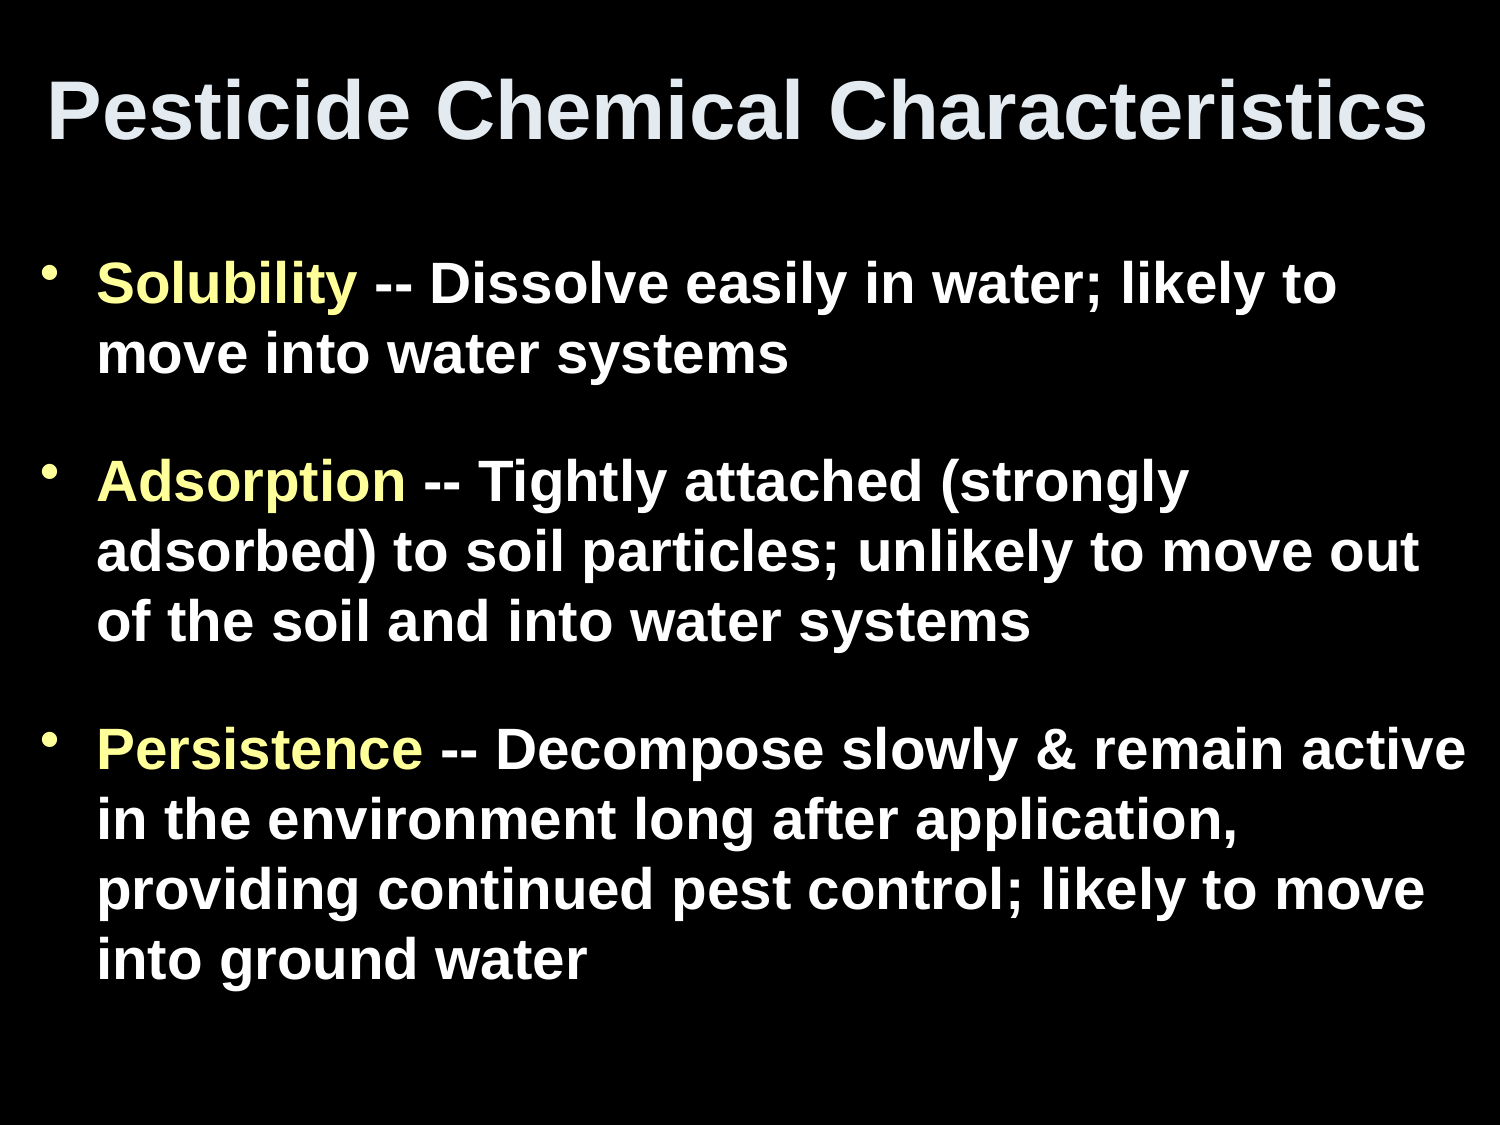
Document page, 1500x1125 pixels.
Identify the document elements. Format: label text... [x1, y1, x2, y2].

list Solubility -- Dissolve easily in water; likely to move into water systems Adsorption -- Tightly attached (strongly adsorbed) to soil particles; unlikely to move out of the soil and into water systems Persistence -- Decompose slowly & remain active in the environment long after application, providing continued pest control; likely to move into ground water [24, 237, 1488, 1100]
title Pesticide Chemical Characteristics [0, 12, 1500, 200]
